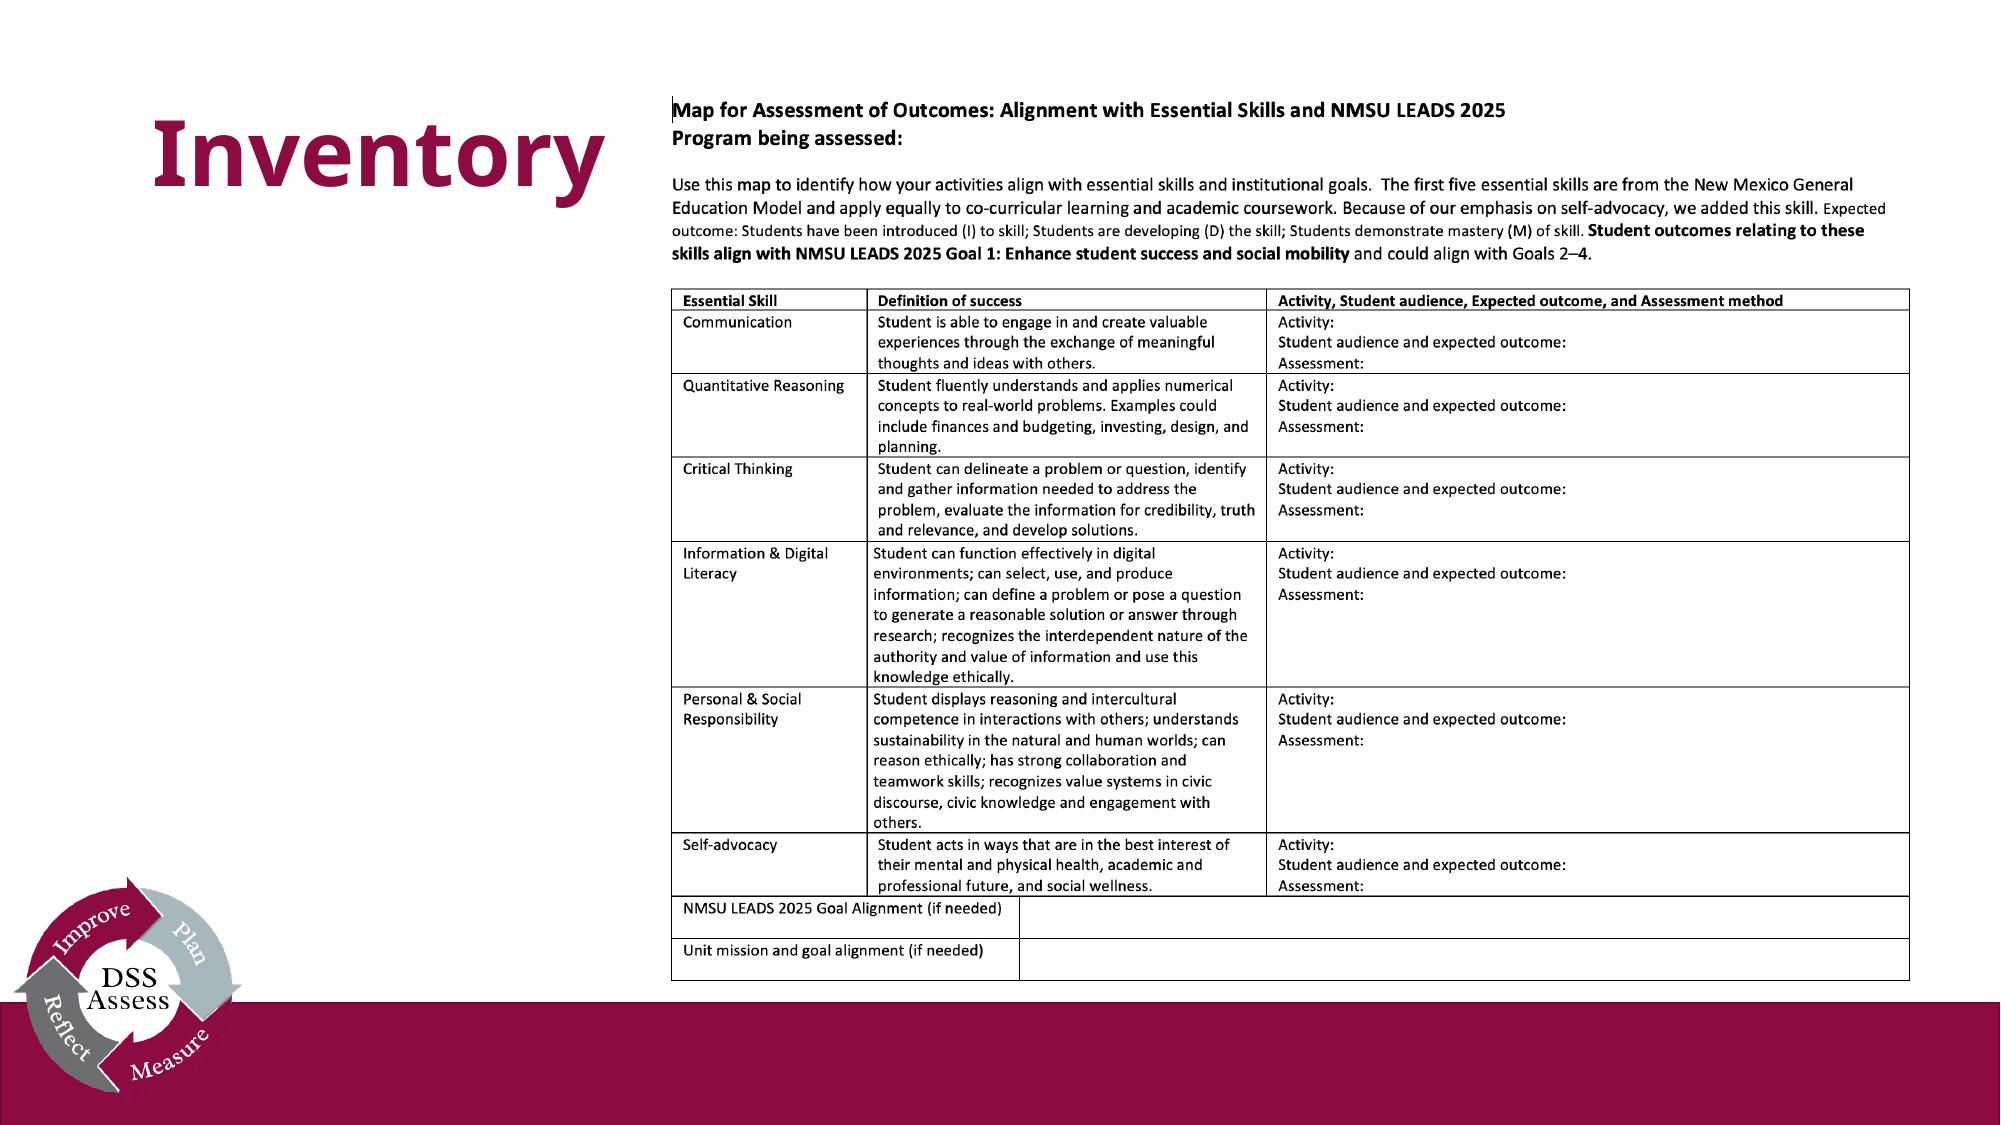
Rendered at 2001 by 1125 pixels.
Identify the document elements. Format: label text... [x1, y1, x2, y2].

picture [13, 876, 242, 1105]
title Inventory [137, 47, 1863, 265]
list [665, 88, 1921, 991]
text_box [0, 1002, 2000, 1125]
